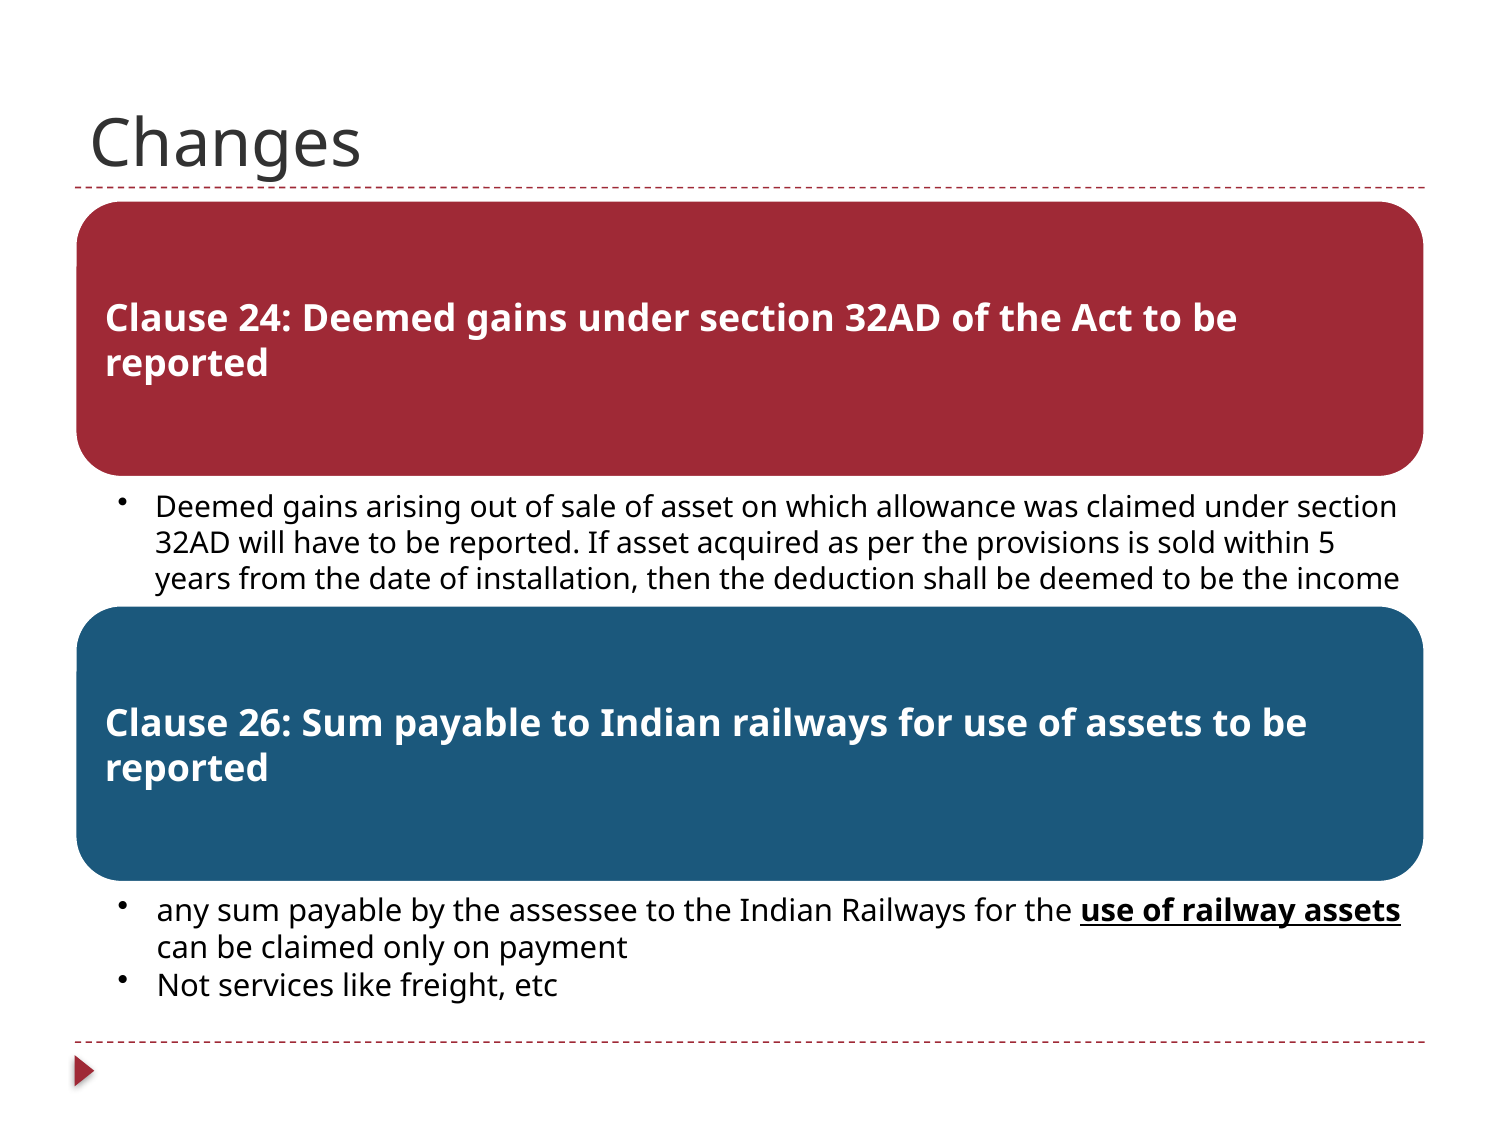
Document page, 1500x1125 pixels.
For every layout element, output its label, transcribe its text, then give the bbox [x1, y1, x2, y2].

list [74, 199, 1426, 1011]
title Changes [75, 24, 1425, 188]
